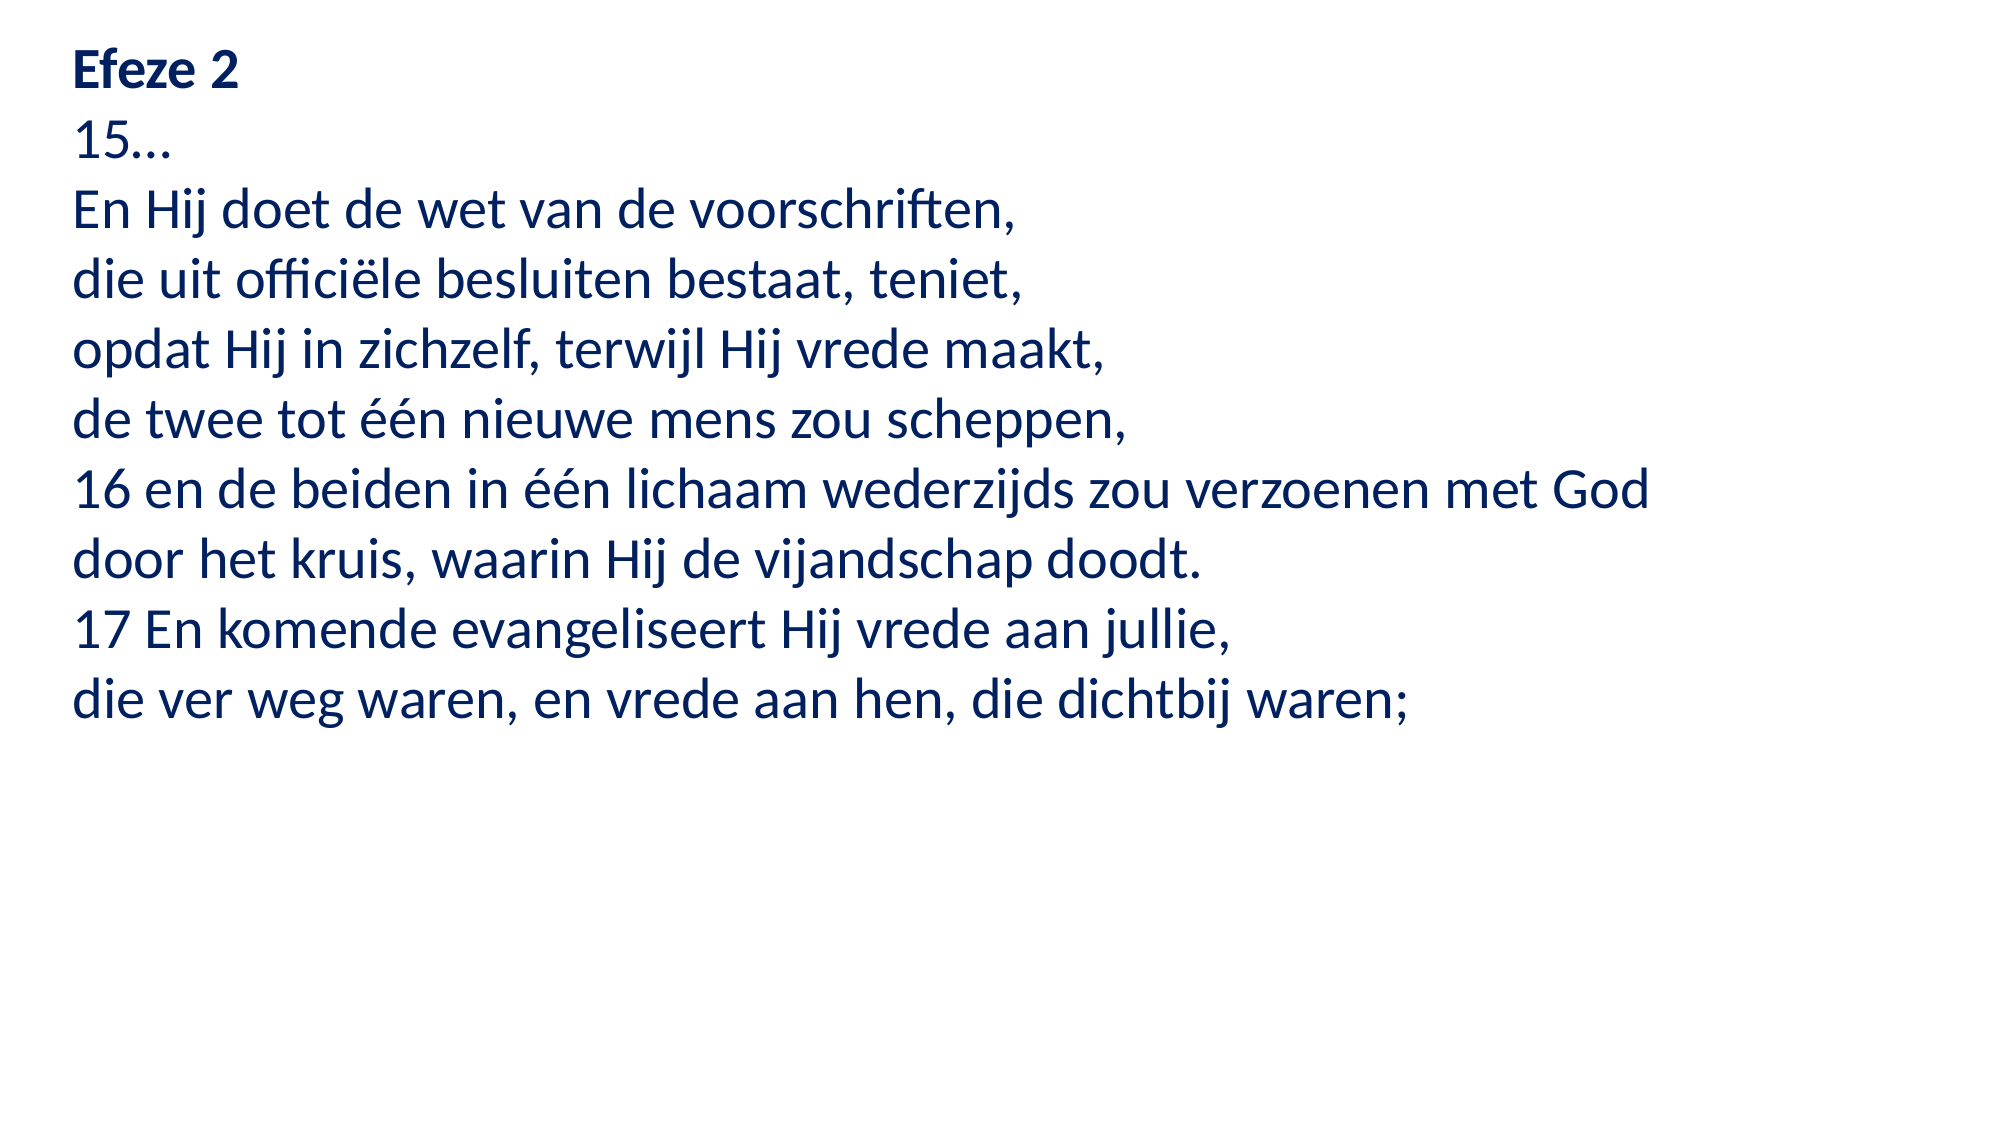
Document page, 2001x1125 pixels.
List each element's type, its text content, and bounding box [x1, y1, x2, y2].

text_box Efeze 2 15… En Hij doet de wet van de voorschriften, die uit officiële besluiten bestaat, teniet, opdat Hij in zichzelf, terwijl Hij vrede maakt, de twee tot één nieuwe mens zou scheppen, 16 en de beiden in één lichaam wederzijds zou verzoenen met God door het kruis, waarin Hij de vijandschap doodt. 17 En komende evangeliseert Hij vrede aan jullie, die ver weg waren, en vrede aan hen, die dichtbij waren; [58, 22, 1958, 878]
